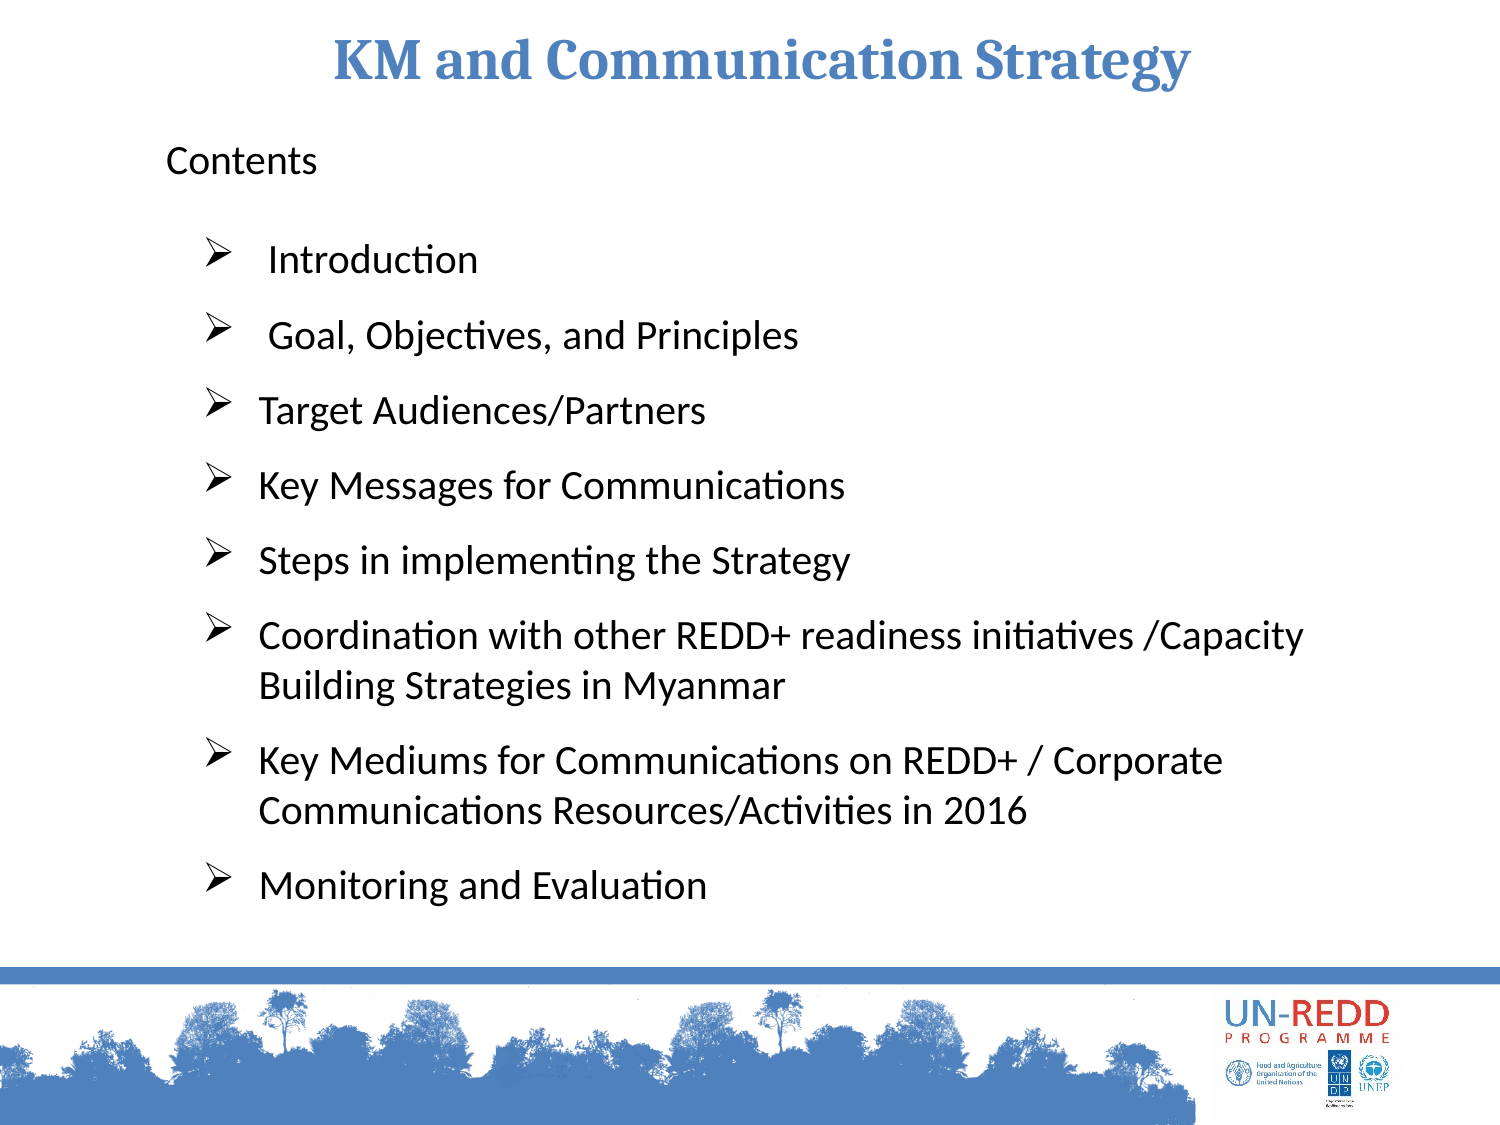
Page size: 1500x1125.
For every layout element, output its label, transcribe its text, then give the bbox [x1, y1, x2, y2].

text_box Contents [76, 125, 333, 190]
picture [1212, 986, 1402, 1120]
title KM and Communication Strategy [50, 0, 1475, 125]
text_box Introduction Goal, Objectives, and Principles Target Audiences/Partners Key Messages for Communications Steps in implementing the Strategy Coordination with other REDD+ readiness initiatives /Capacity Building Strategies in Myanmar Key Mediums for Communications on REDD+ / Corporate Communications Resources/Activities in 2016 Monitoring and Evaluation [112, 224, 1388, 916]
picture [0, 975, 1196, 1125]
